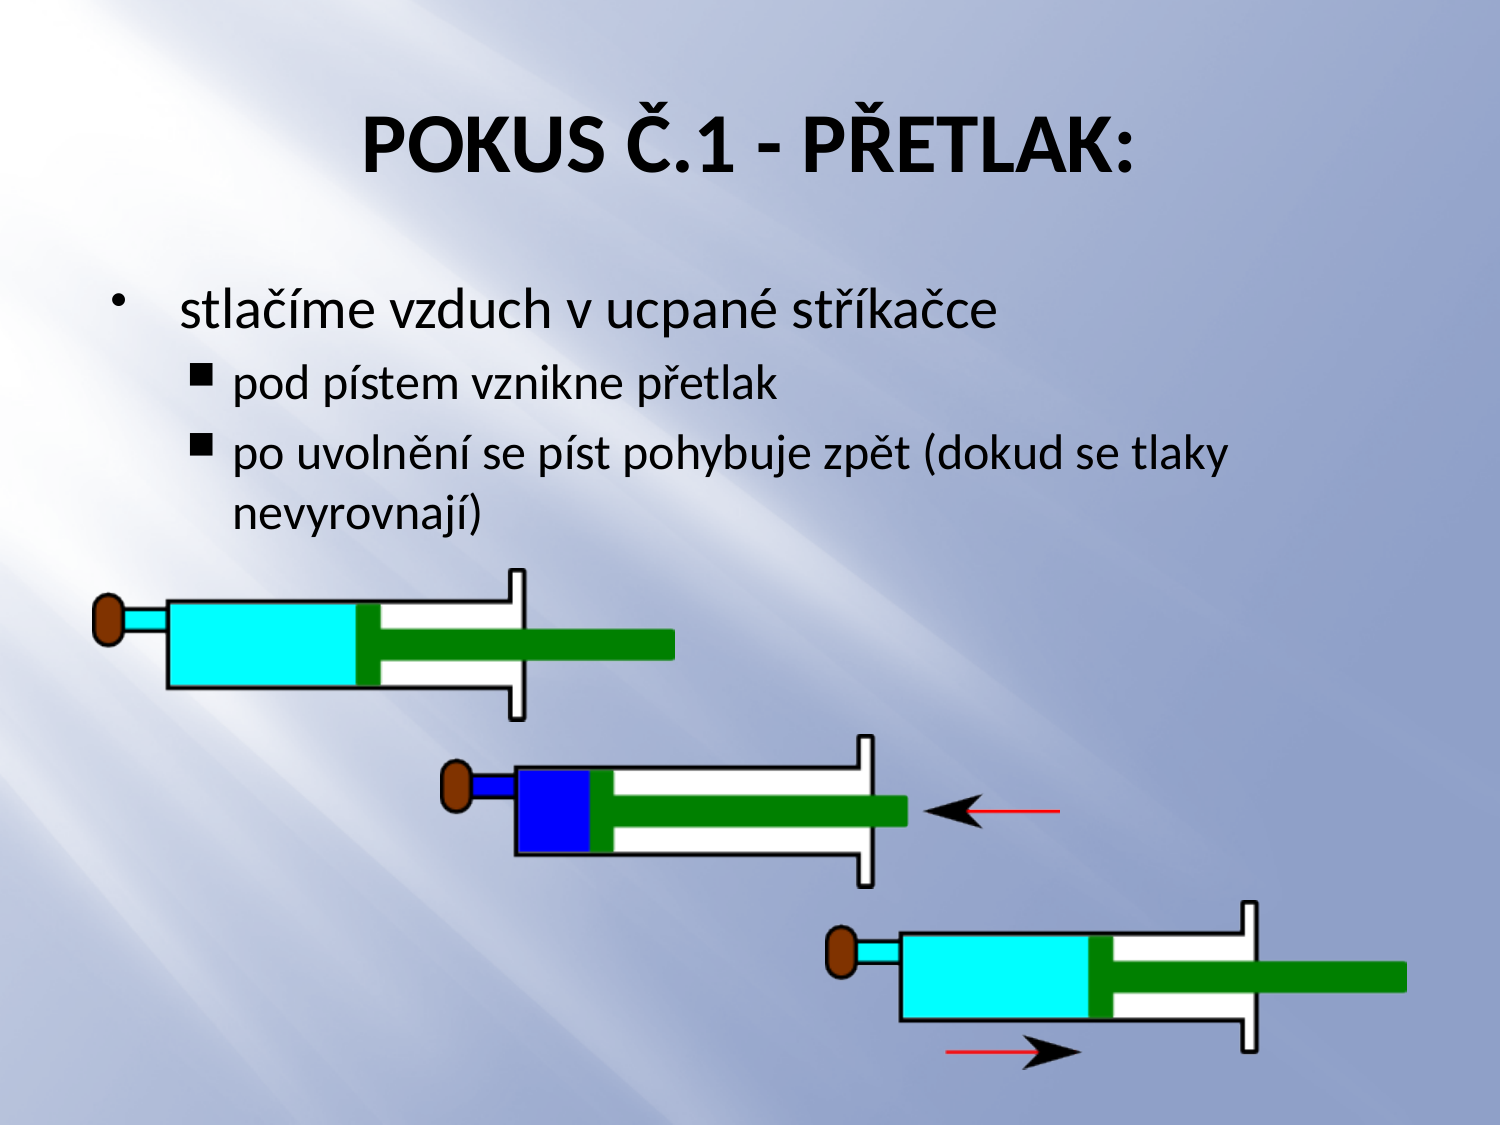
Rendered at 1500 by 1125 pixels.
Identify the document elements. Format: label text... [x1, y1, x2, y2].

picture [440, 734, 1060, 889]
picture [825, 900, 1408, 1070]
picture [92, 568, 675, 723]
list stlačíme vzduch v ucpané stříkačce pod pístem vznikne přetlak po uvolnění se píst pohybuje zpět (dokud se tlaky nevyrovnají) [75, 262, 1425, 1035]
title POKUS Č.1 - PŘETLAK: [75, 45, 1425, 233]
